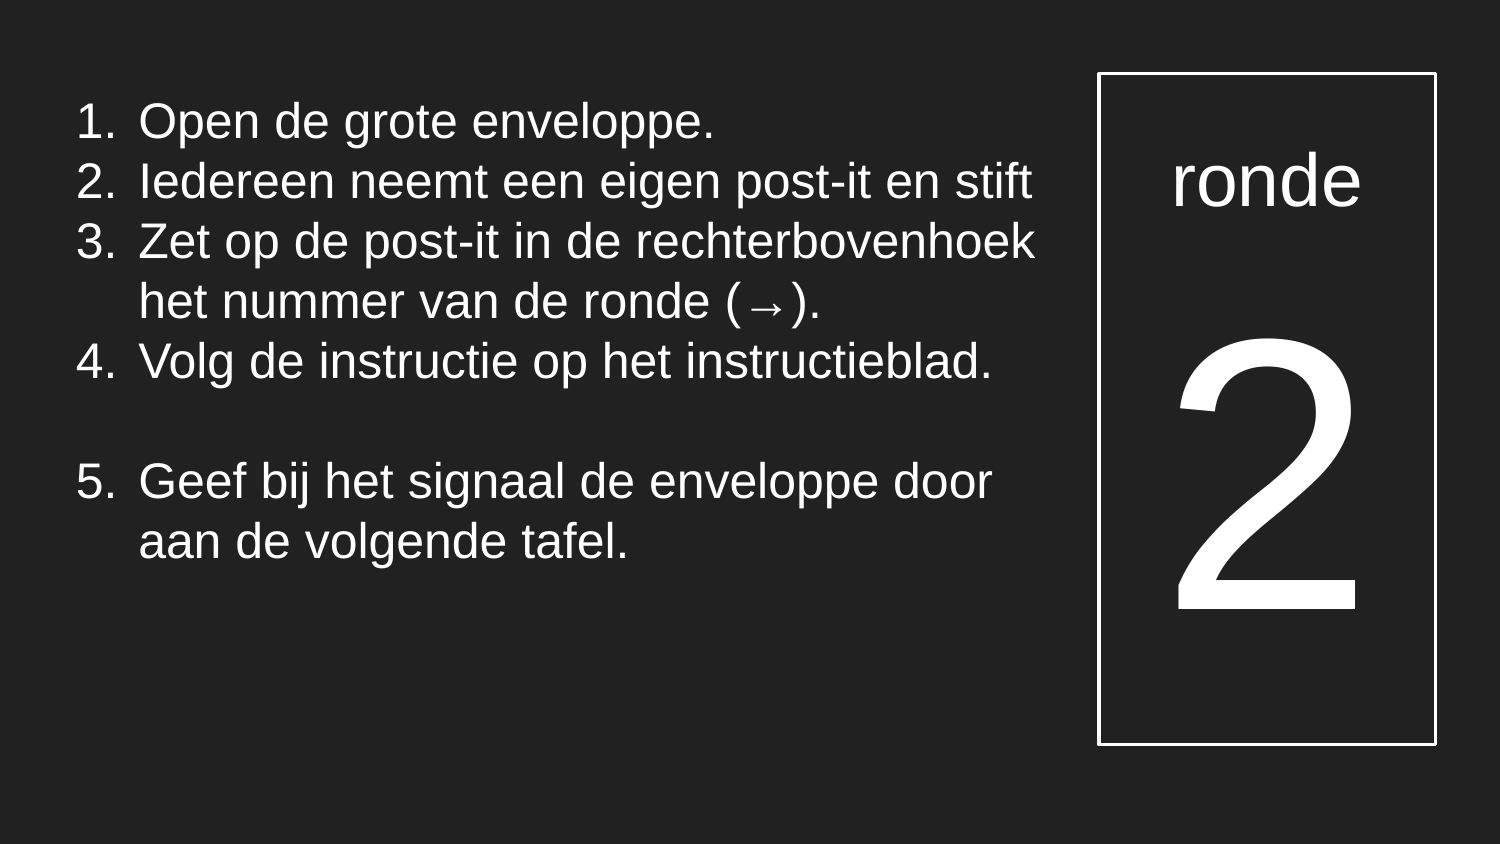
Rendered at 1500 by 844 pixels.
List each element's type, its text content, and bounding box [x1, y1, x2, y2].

title ronde2 [1098, 73, 1436, 745]
title Open de grote enveloppe. Iedereen neemt een eigen post-it en stift Zet op de post-it in de rechterbovenhoek het nummer van de ronde (→). Volg de instructie op het instructieblad. Geef bij het signaal de enveloppe door aan de volgende tafel. [48, 73, 1088, 745]
